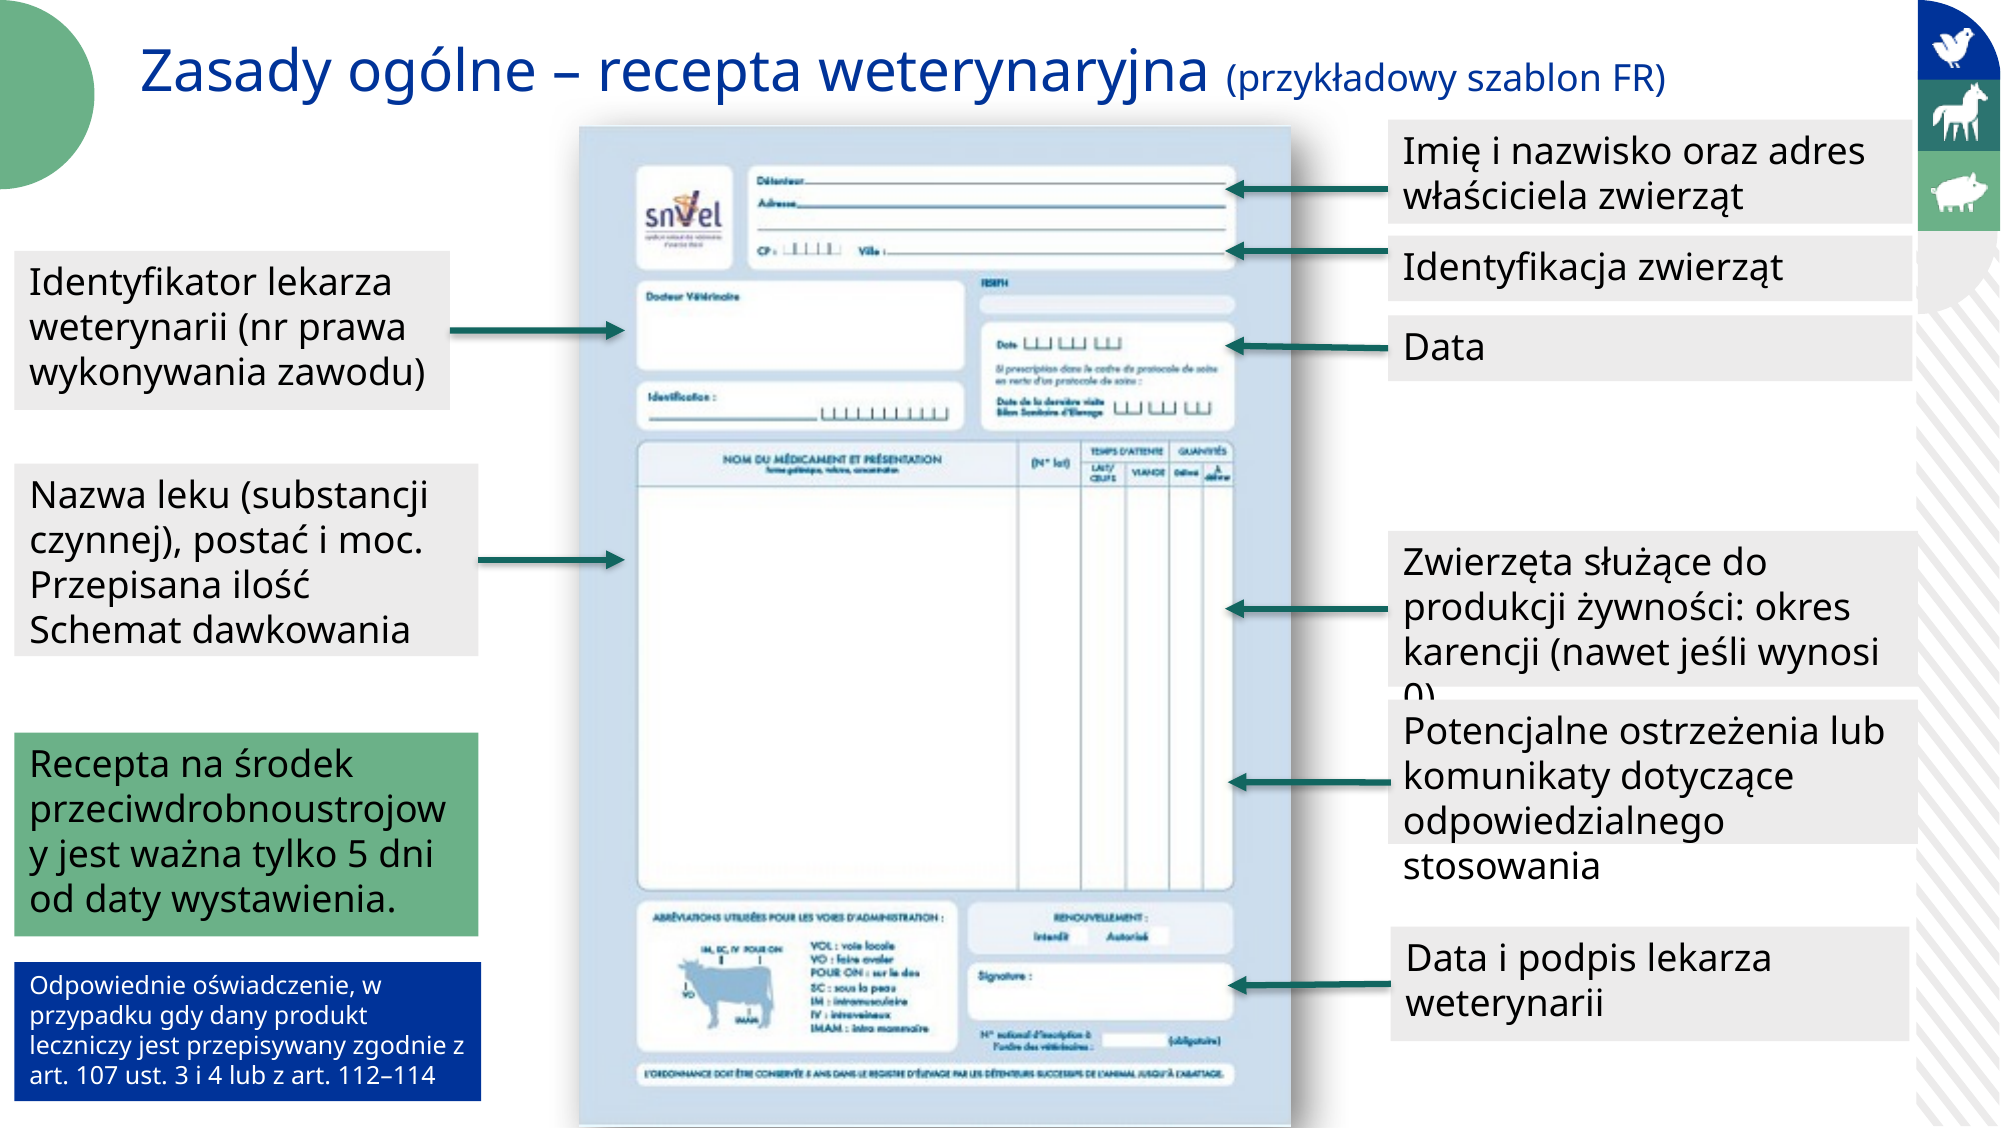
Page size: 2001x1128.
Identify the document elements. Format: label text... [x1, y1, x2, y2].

text_box Data i podpis lekarza weterynarii [1390, 926, 1910, 1042]
picture [1933, 82, 1988, 141]
text_box Recepta na środek przeciwdrobnoustrojowy jest ważna tylko 5 dni od daty wystawienia. [14, 732, 479, 937]
text_box Odpowiednie oświadczenie, w przypadku gdy dany produkt leczniczy jest przepisywany zgodnie z art. 107 ust. 3 i 4 lub z art. 112–114 [14, 962, 482, 1102]
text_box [1224, 345, 1389, 349]
text_box Identyfikacja zwierząt [1388, 235, 1913, 302]
picture [1932, 28, 1975, 68]
text_box Zasady ogólne – recepta weterynaryjna (przykładowy szablon FR) [125, 25, 1879, 114]
picture [578, 125, 1291, 1128]
text_box Imię i nazwisko oraz adres właściciela zwierząt [1388, 119, 1913, 224]
text_box Identyfikator lekarza weterynarii (nr prawa wykonywania zawodu) [14, 250, 450, 410]
picture [1931, 172, 1988, 212]
text_box Zwierzęta służące do produkcji żywności: okres karencji (nawet jeśli wynosi 0) [1388, 530, 1918, 687]
text_box Nazwa leku (substancji czynnej), postać i moc. Przepisana ilość Schemat dawkowania [14, 463, 479, 657]
text_box Potencjalne ostrzeżenia lub komunikaty dotyczące odpowiedzialnego stosowania [1388, 699, 1918, 844]
text_box Data [1388, 315, 1913, 382]
